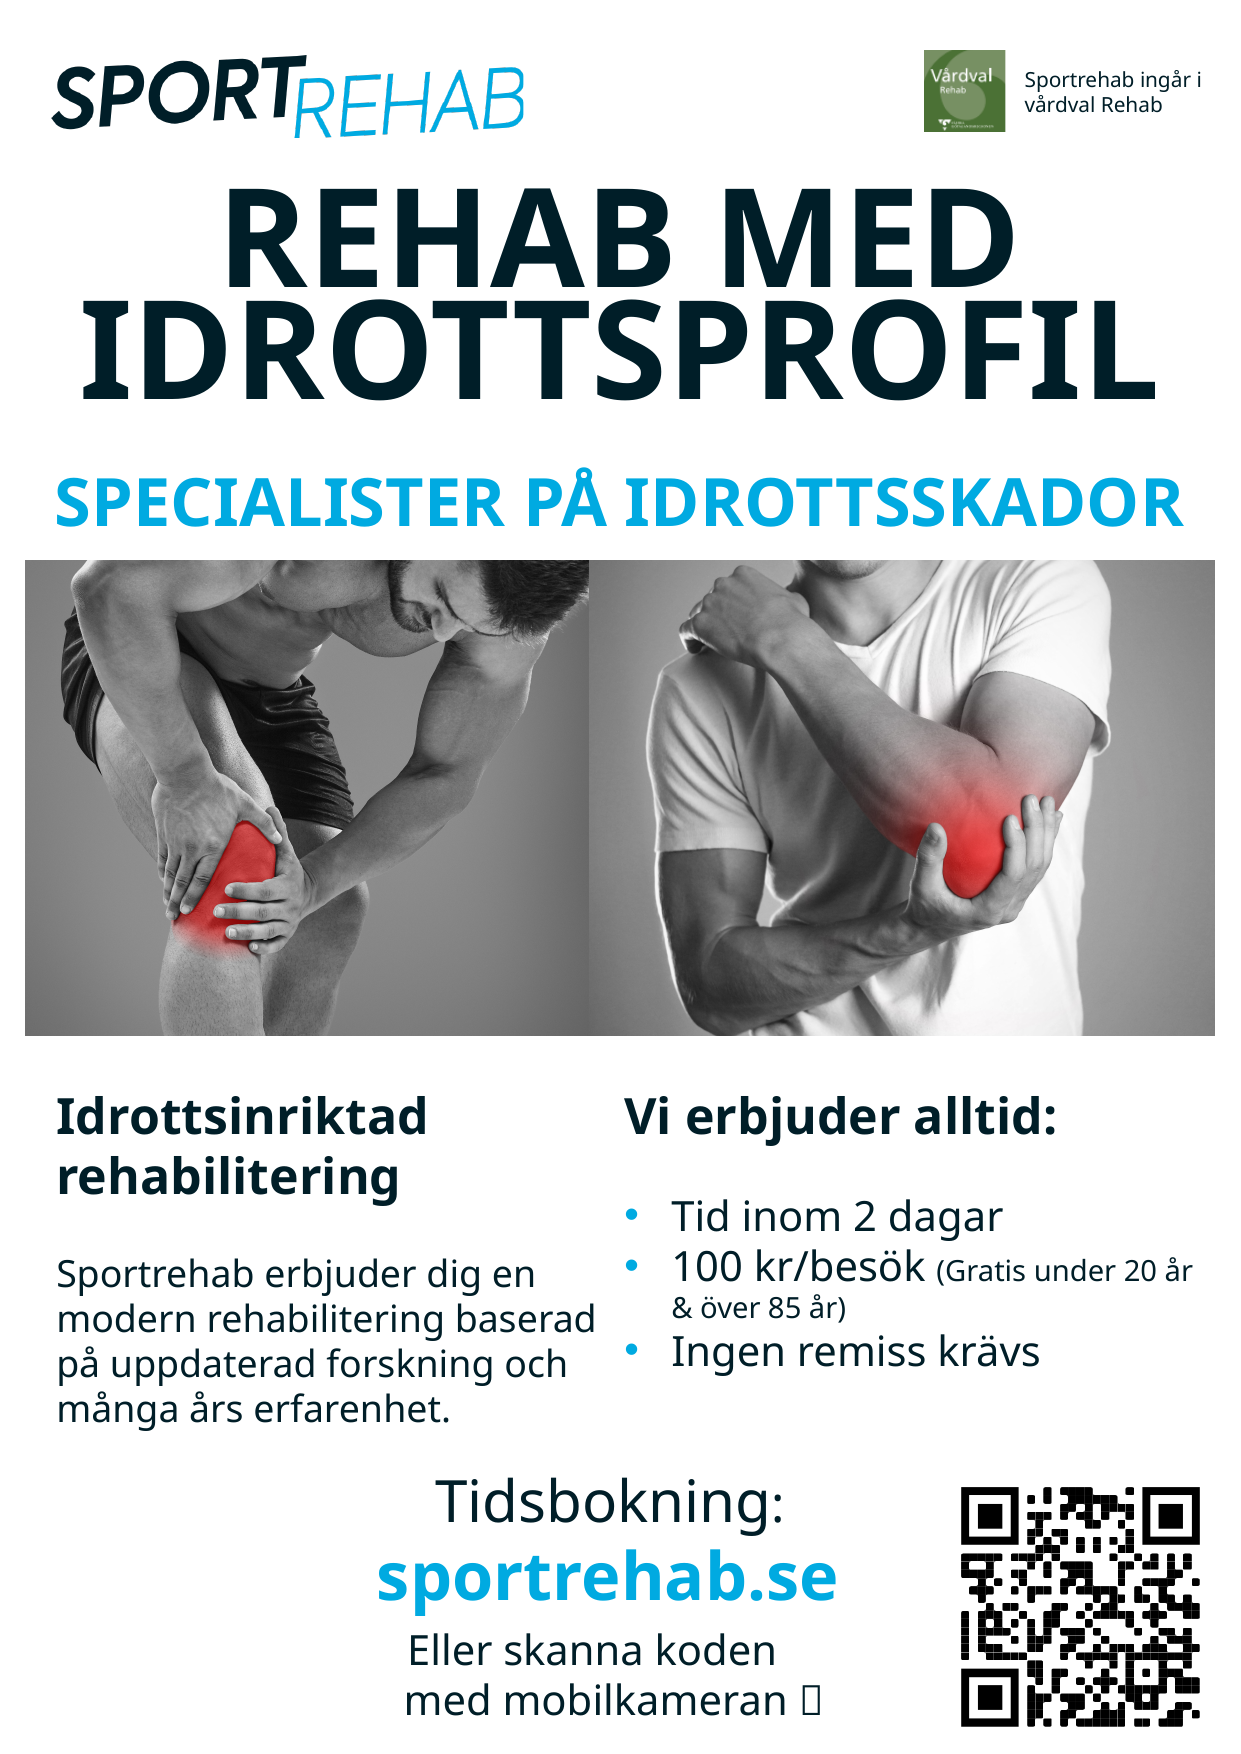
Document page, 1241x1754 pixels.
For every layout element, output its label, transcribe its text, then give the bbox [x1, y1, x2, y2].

text_box Eller skanna koden med mobilkameran  [388, 1616, 839, 1732]
picture [25, 560, 1215, 1036]
text_box REHAB MED IDROTTSPROFIL SPECIALISTER PÅ IDROTTSSKADOR [9, 202, 1231, 492]
text_box Vi erbjuder alltid: Tid inom 2 dagar 100 kr/besök (Gratis under 20 år & över 85 år) Ingen remiss krävs [624, 1084, 1198, 1456]
text_box Idrottsinriktad rehabilitering Sportrehab erbjuder dig en modern rehabilitering baserad på uppdaterad forskning och många års erfarenhet. [56, 1084, 600, 1449]
picture [954, 1474, 1217, 1733]
text_box Tidsbokning: sportrehab.se [1, 1456, 1232, 1621]
